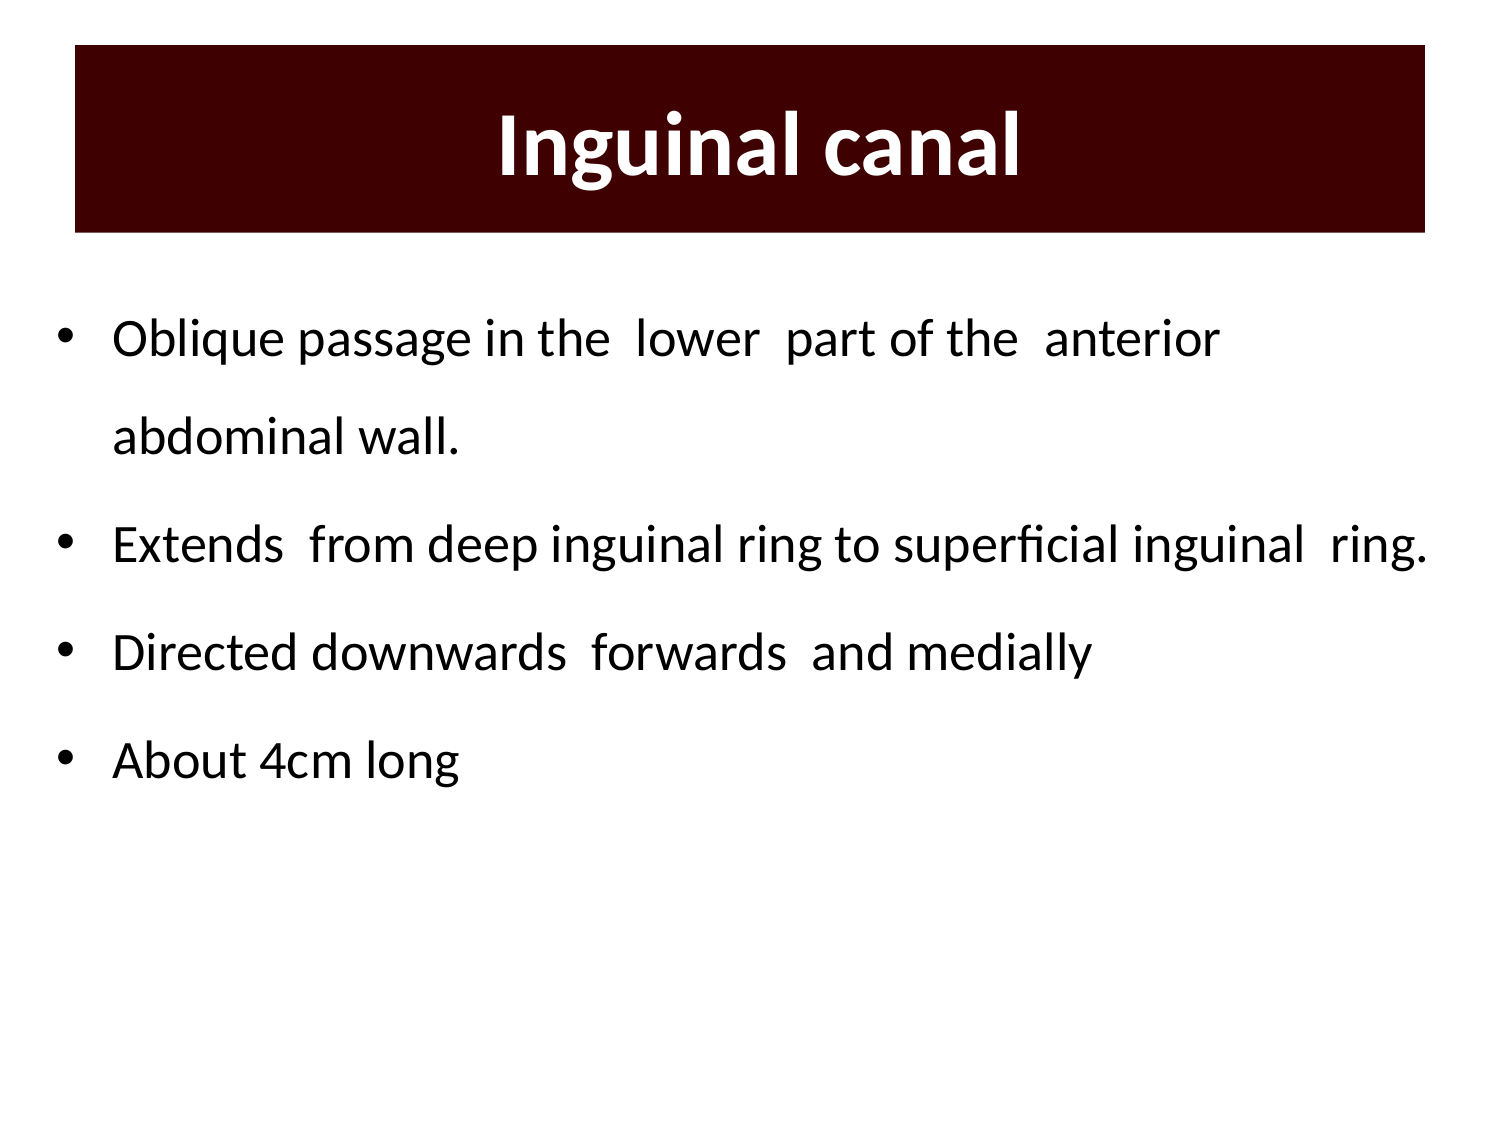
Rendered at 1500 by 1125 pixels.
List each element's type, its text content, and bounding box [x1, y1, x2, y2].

list Oblique passage in the lower part of the anterior abdominal wall. Extends from deep inguinal ring to superficial inguinal ring. Directed downwards forwards and medially About 4cm long [41, 262, 1471, 1005]
title Inguinal canal [75, 45, 1425, 233]
